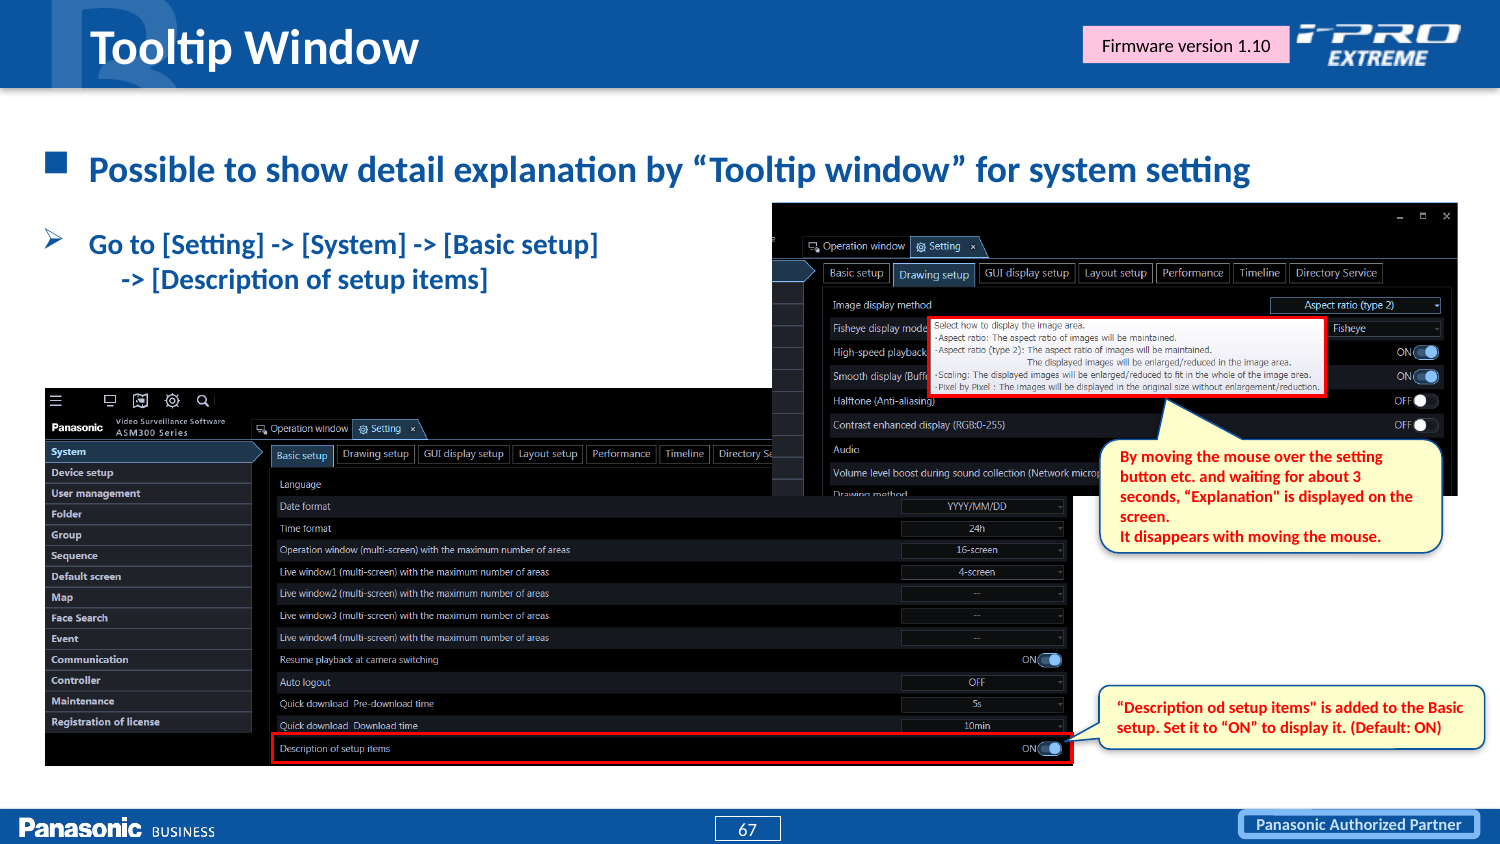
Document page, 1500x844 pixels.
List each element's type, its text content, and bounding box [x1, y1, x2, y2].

text_box Firmware version 1.10 [1082, 25, 1290, 64]
text_box “Description od setup items" is added to the Basic setup. Set it to “ON” to display it. (Default: ON) [1077, 684, 1486, 750]
text_box Tooltip Window [78, 8, 997, 81]
text_box Possible to show detail explanation by “Tooltip window” for system setting Go to [Setting] -> [System] -> [Basic setup] -> [Description of setup items] [27, 137, 1475, 303]
picture [45, 202, 1458, 766]
picture [1295, 23, 1461, 66]
text_box By moving the mouse over the setting button etc. and waiting for about 3 seconds, “Explanation" is displayed on the screen. It disappears with moving the mouse. [1099, 503, 1444, 554]
